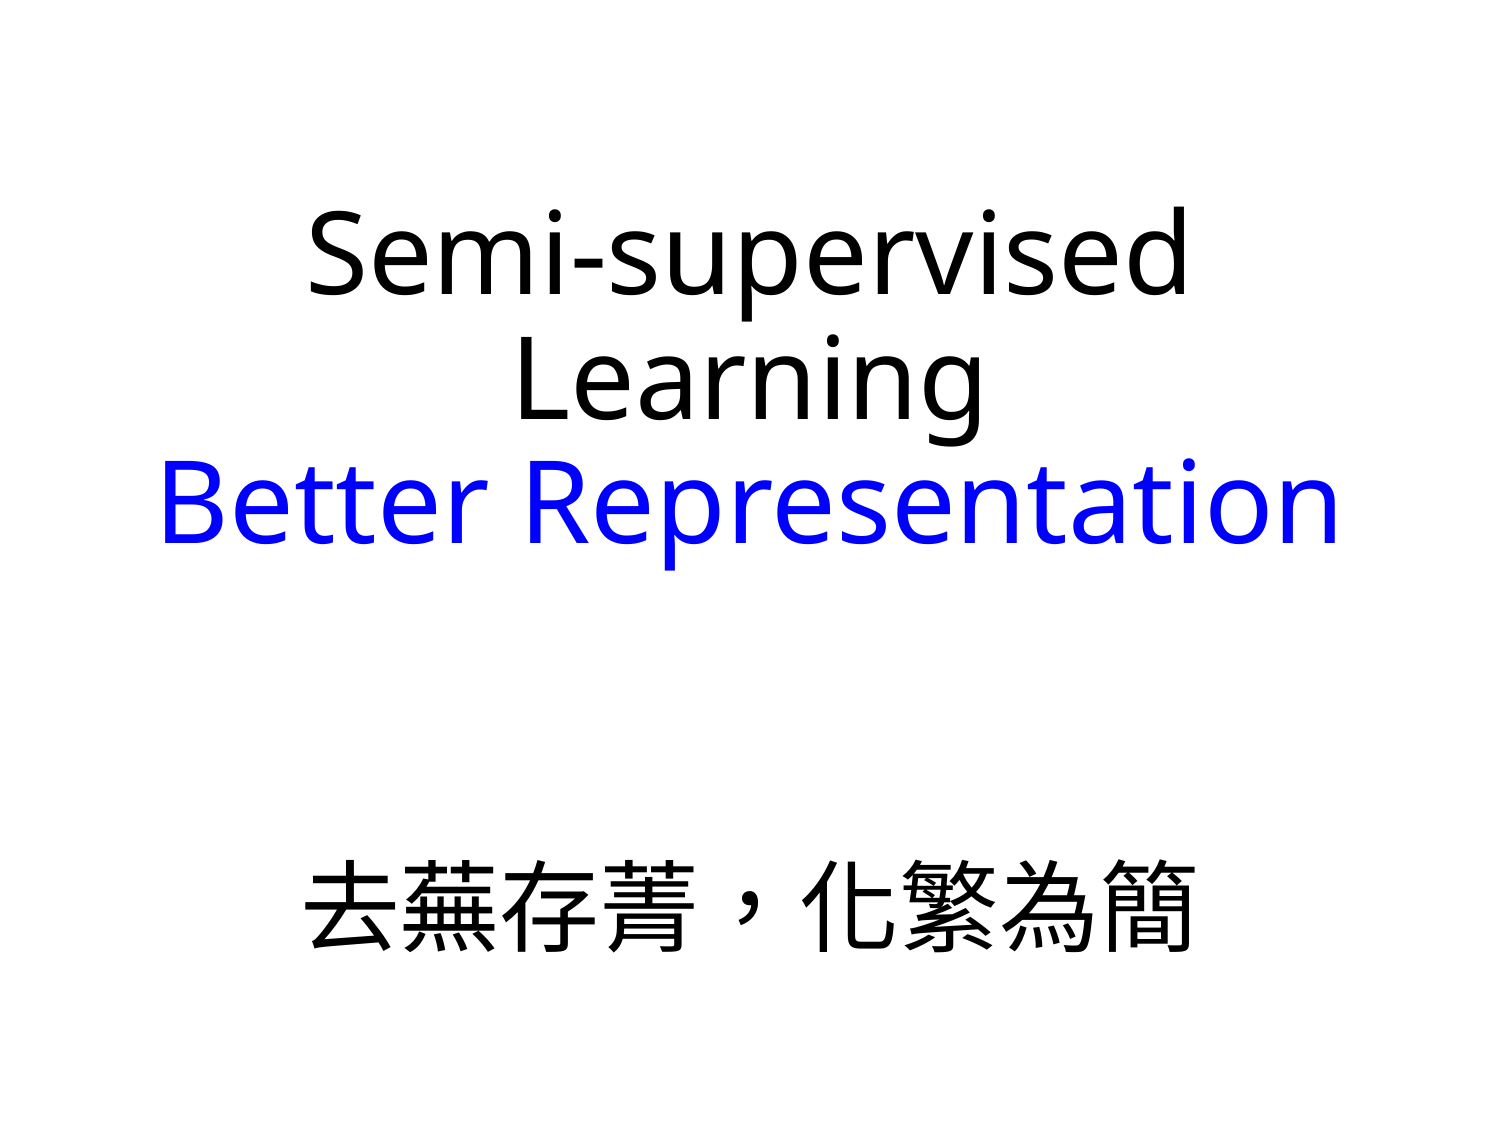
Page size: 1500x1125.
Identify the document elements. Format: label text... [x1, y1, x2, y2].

text_box 去蕪存菁，化繁為簡 [240, 837, 1260, 973]
title Semi-supervised Learning Better Representation [112, 184, 1388, 576]
